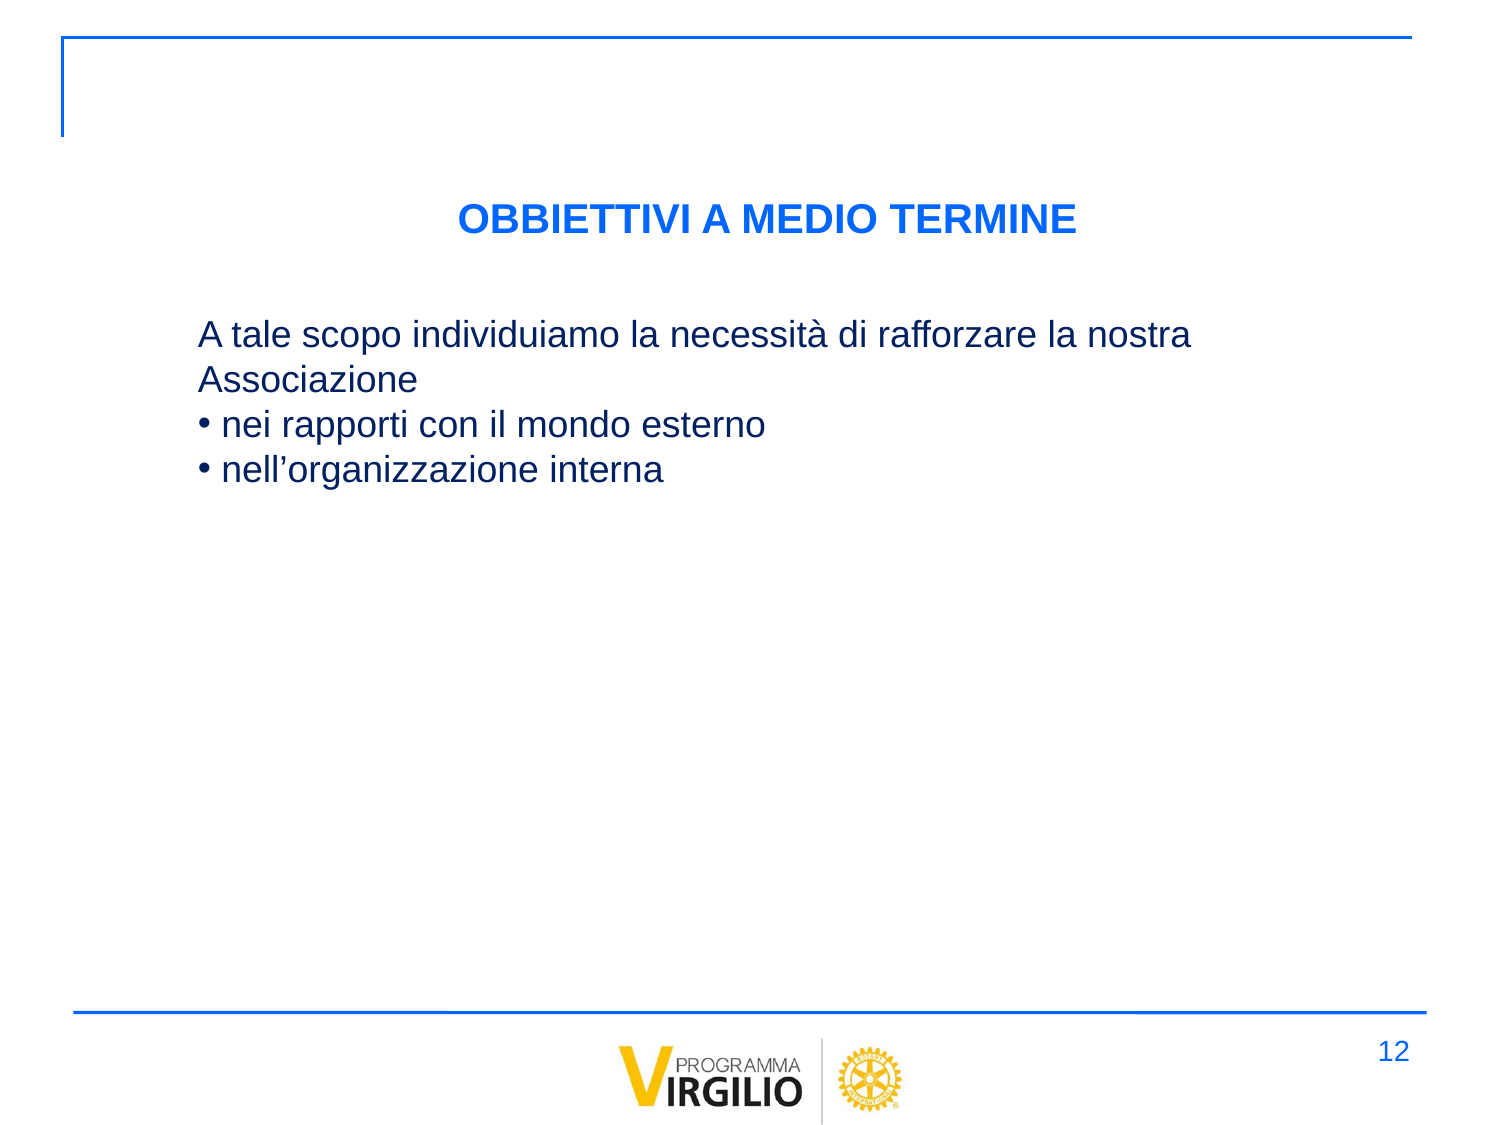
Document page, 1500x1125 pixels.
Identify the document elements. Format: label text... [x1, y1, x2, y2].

text_box OBBIETTIVI A MEDIO TERMINE [441, 184, 1094, 302]
text_box ‹#› [1074, 1024, 1425, 1103]
picture [608, 1034, 916, 1125]
text_box A tale scopo individuiamo la necessità di rafforzare la nostra Associazione nei rapporti con il mondo esterno nell’organizzazione interna [183, 302, 1412, 588]
